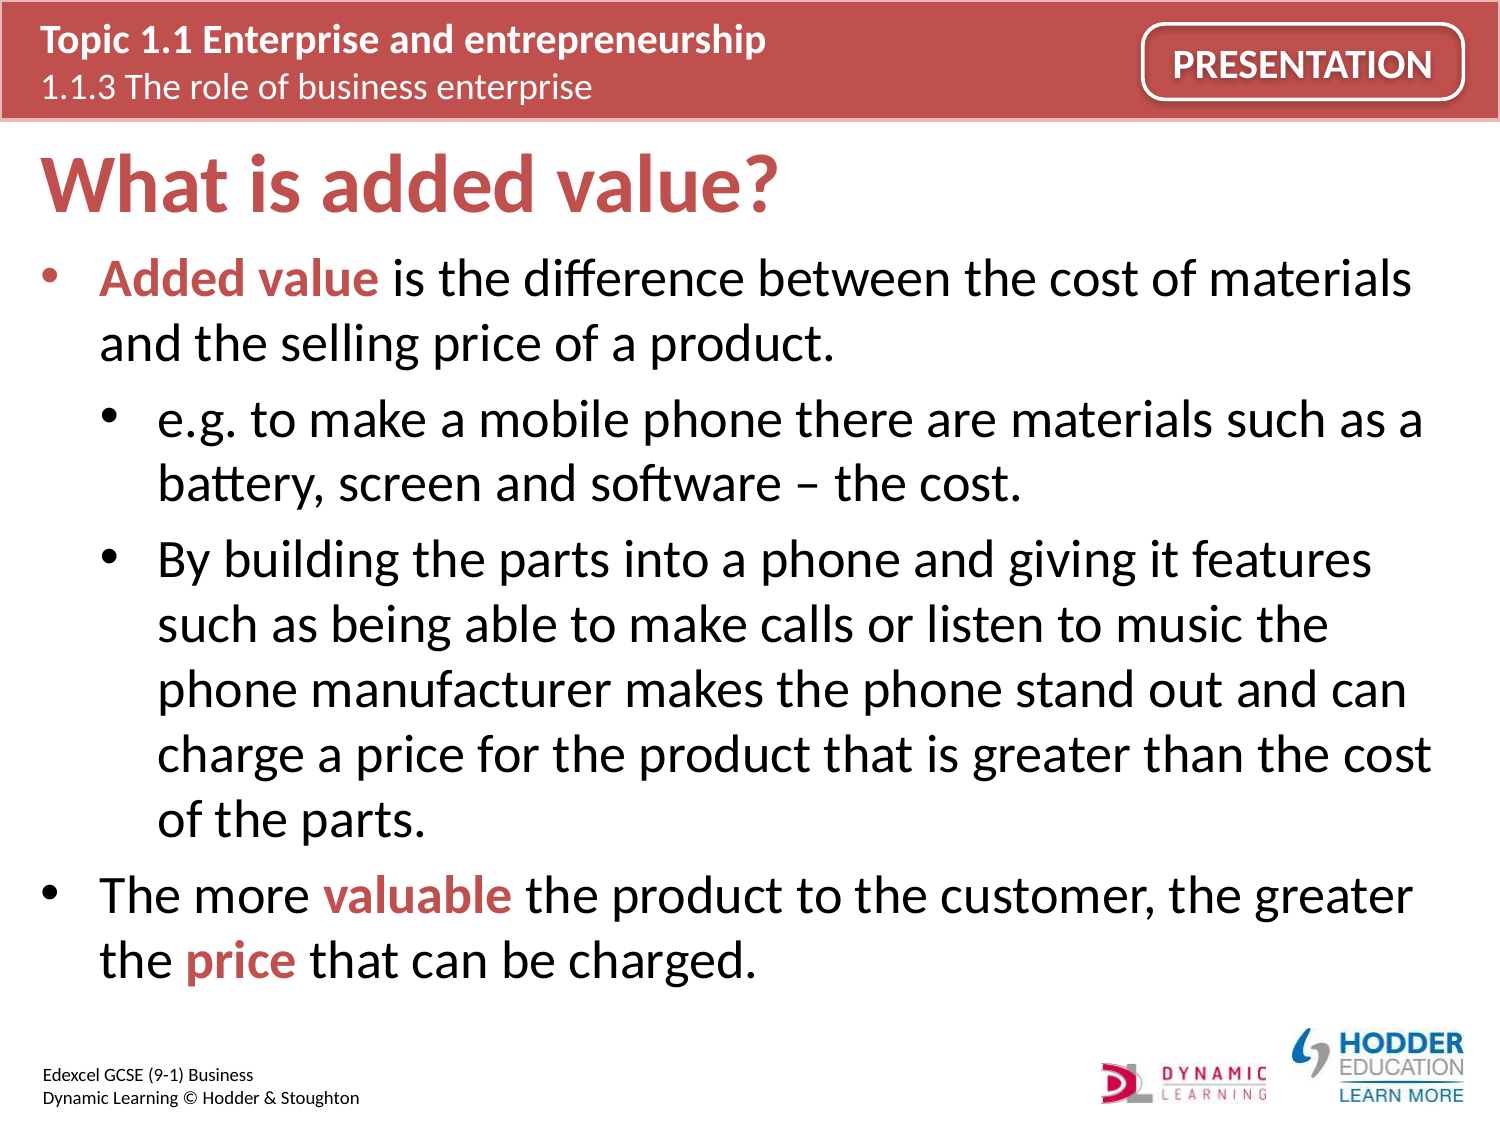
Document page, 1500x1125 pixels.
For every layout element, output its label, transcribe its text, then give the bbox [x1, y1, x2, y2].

picture [1292, 1028, 1464, 1102]
picture [1101, 1063, 1266, 1104]
title What is added value? [25, 121, 1464, 234]
list Added value is the difference between the cost of materials and the selling price of a product. e.g. to make a mobile phone there are materials such as a battery, screen and software – the cost. By building the parts into a phone and giving it features such as being able to make calls or listen to music the phone manufacturer makes the phone stand out and can charge a price for the product that is greater than the cost of the parts. The more valuable the product to the customer, the greater the price that can be charged. [25, 234, 1464, 1005]
